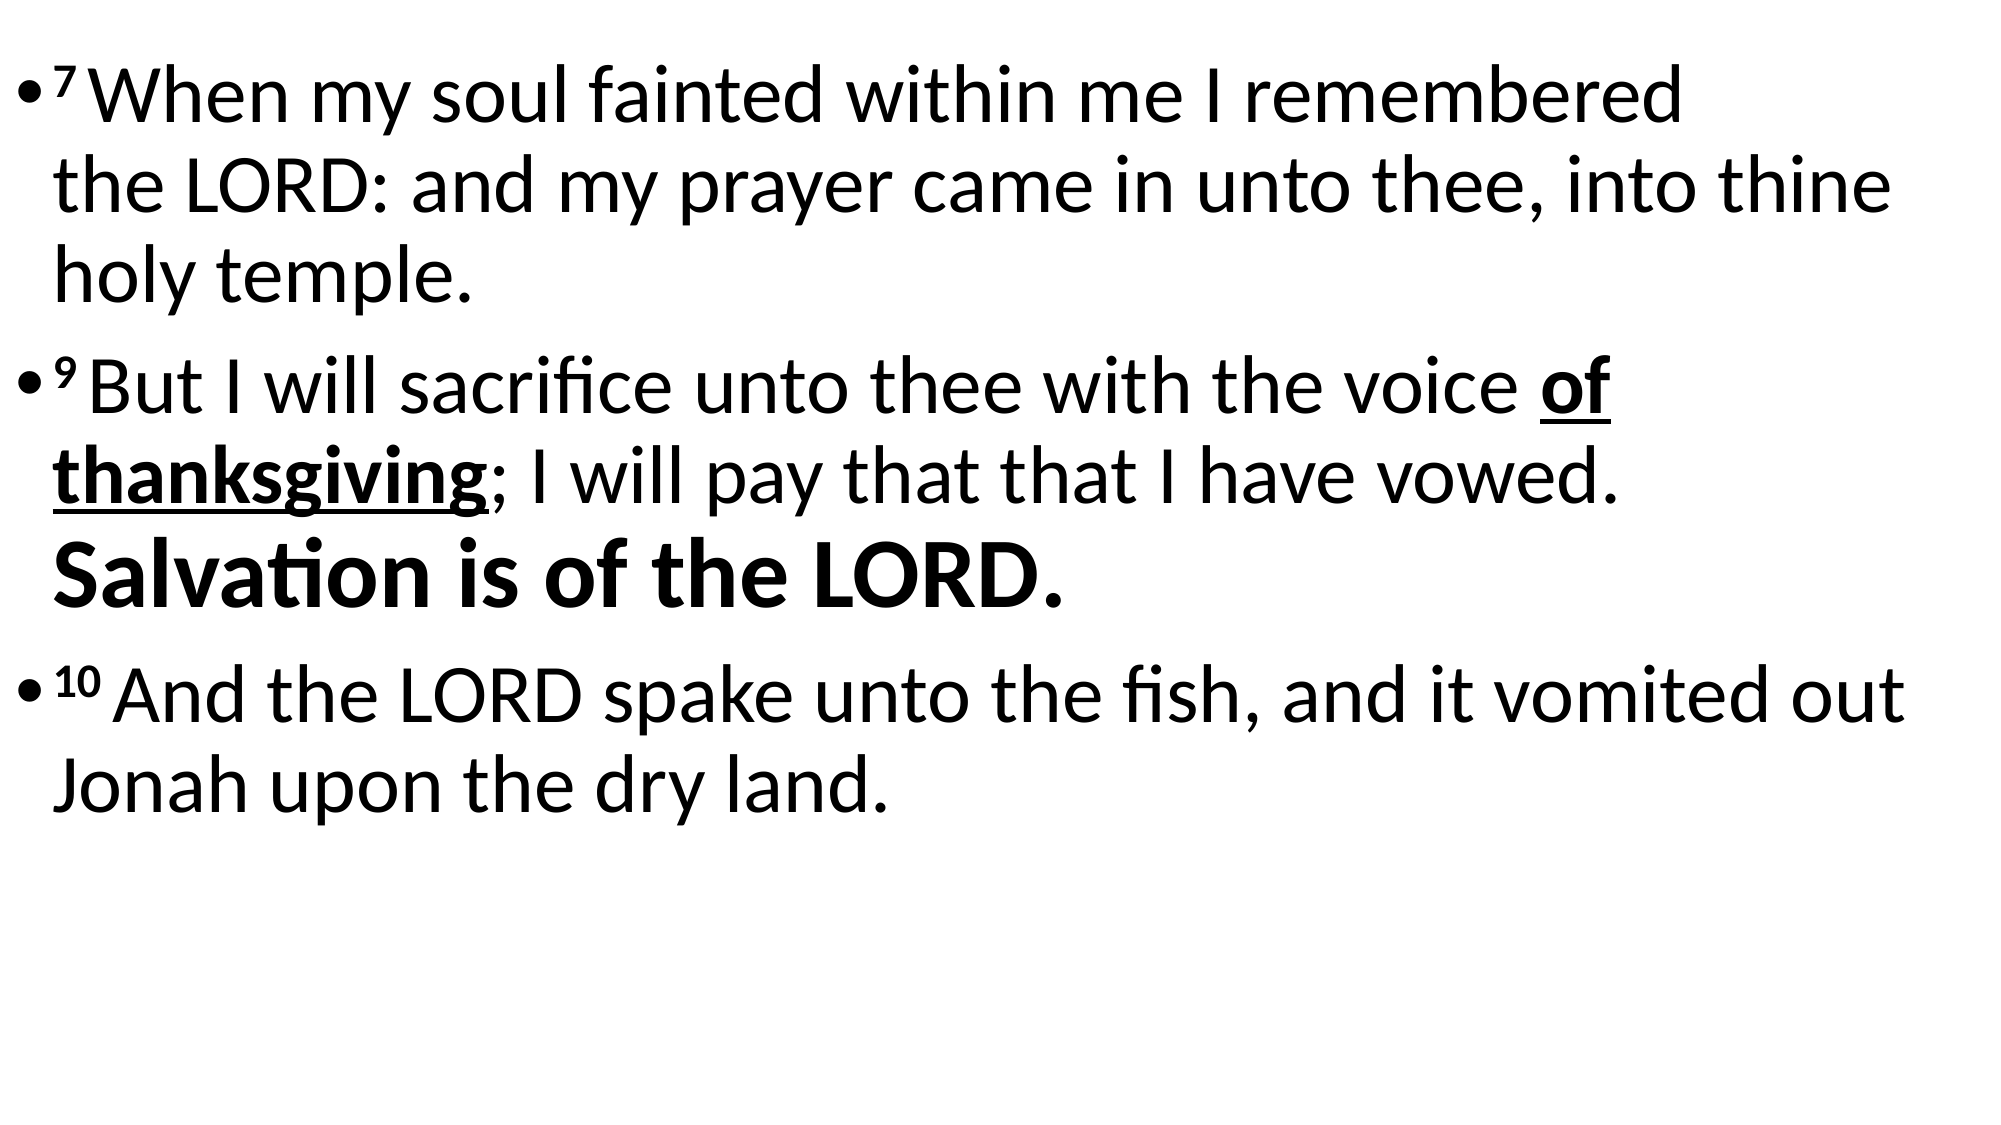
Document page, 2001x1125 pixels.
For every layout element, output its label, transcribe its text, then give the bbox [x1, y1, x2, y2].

list 7 When my soul fainted within me I remembered the Lord: and my prayer came in unto thee, into thine holy temple. 9 But I will sacrifice unto thee with the voice of thanksgiving; I will pay that that I have vowed. Salvation is of the Lord. 10 And the Lord spake unto the fish, and it vomited out Jonah upon the dry land. [0, 43, 2000, 1109]
